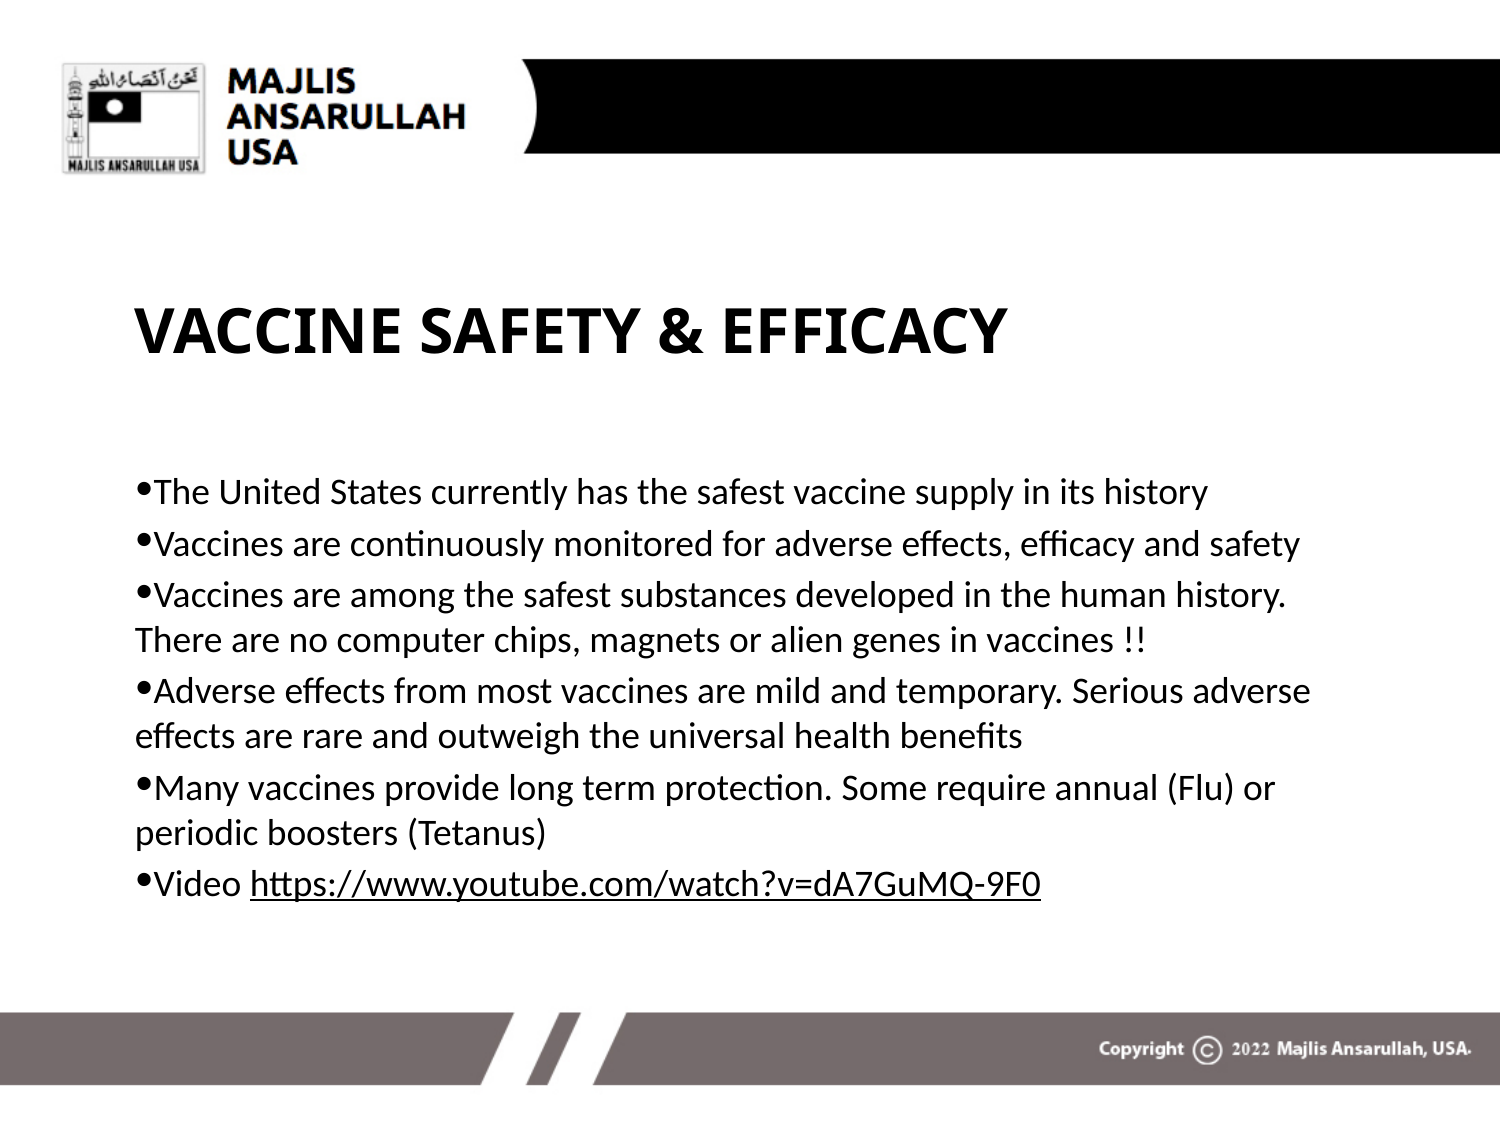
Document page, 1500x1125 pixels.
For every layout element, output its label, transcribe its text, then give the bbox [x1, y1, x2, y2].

title VACCINE SAFETY & EFFICACY [127, 283, 1373, 404]
picture [0, 0, 1500, 1125]
list The United States currently has the safest vaccine supply in its history Vaccines are continuously monitored for adverse effects, efficacy and safety Vaccines are among the safest substances developed in the human history. There are no computer chips, magnets or alien genes in vaccines !! Adverse effects from most vaccines are mild and temporary. Serious adverse effects are rare and outweigh the universal health benefits Many vaccines provide long term protection. Some require annual (Flu) or periodic boosters (Tetanus) Video https://www.youtube.com/watch?v=dA7GuMQ-9F0 [127, 422, 1373, 912]
